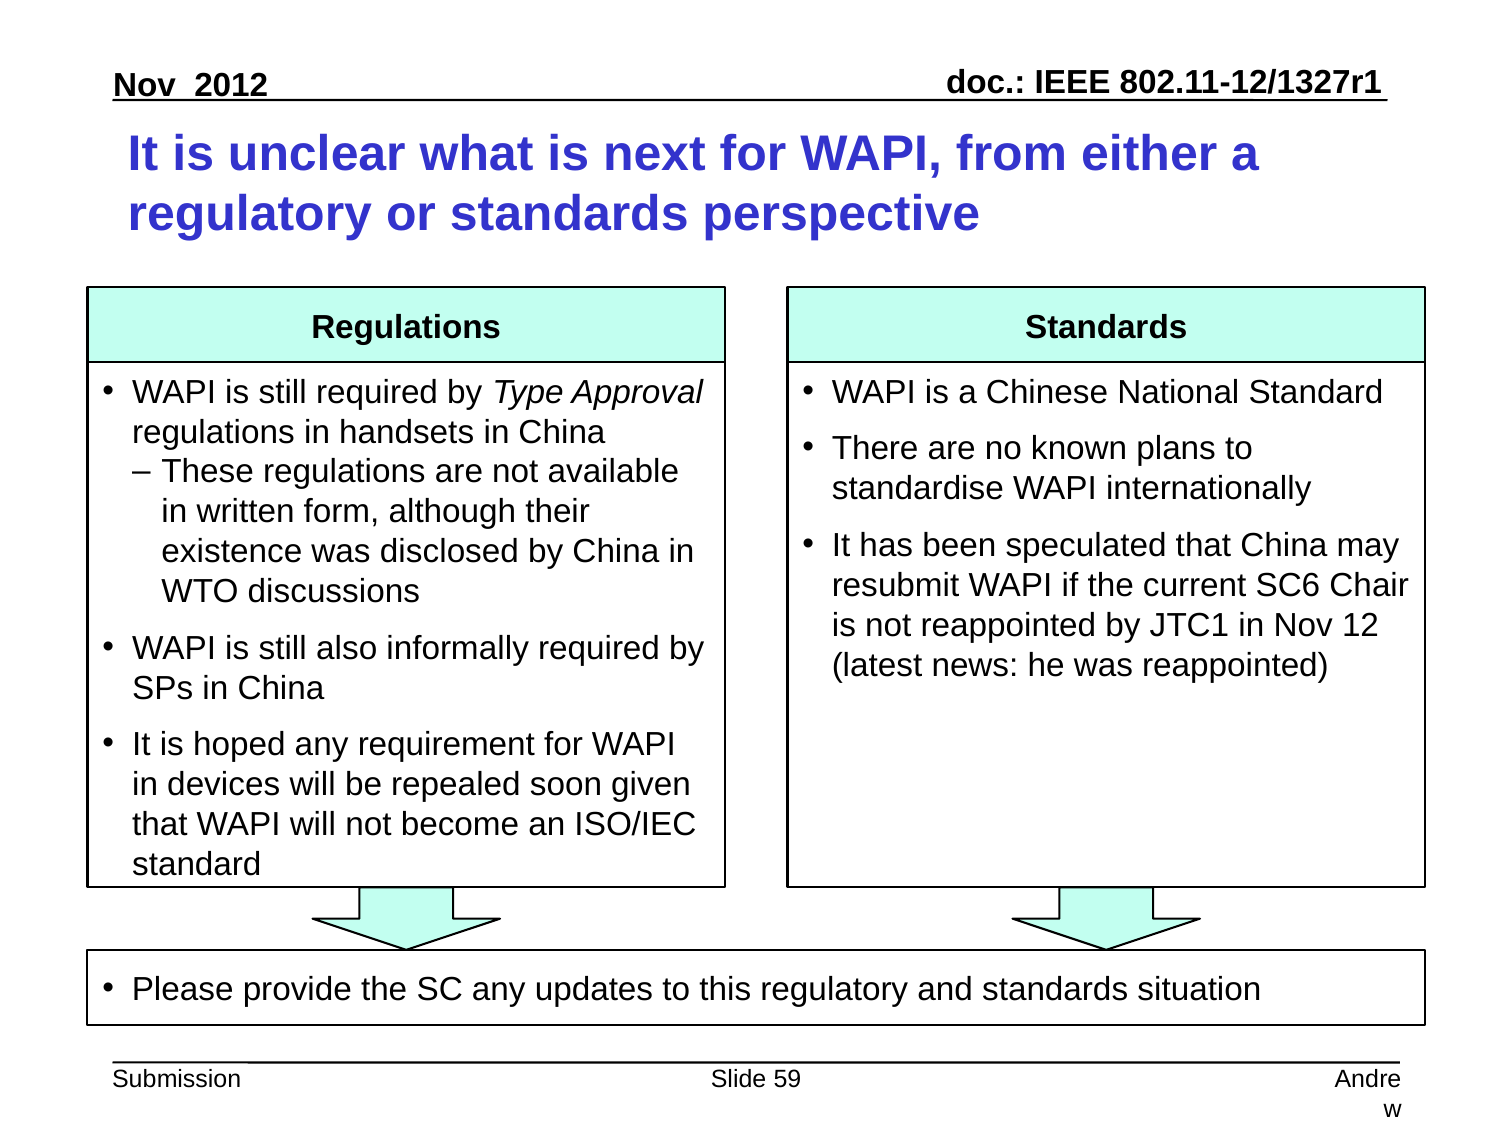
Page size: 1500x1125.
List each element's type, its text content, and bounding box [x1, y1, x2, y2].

text_box WAPI is still required by Type Approval regulations in handsets in China These regulations are not available in written form, although their existence was disclosed by China in WTO discussions WAPI is still also informally required by SPs in China It is hoped any requirement for WAPI in devices will be repealed soon given that WAPI will not become an ISO/IEC standard [87, 362, 725, 888]
text_box [312, 887, 501, 950]
text_box WAPI is a Chinese National Standard There are no known plans to standardise WAPI internationally It has been speculated that China may resubmit WAPI if the current SC6 Chair is not reappointed by JTC1 in Nov 12 (latest news: he was reappointed) [787, 362, 1425, 888]
text_box Regulations [87, 287, 725, 362]
text_box Standards [787, 287, 1425, 362]
slide_number Slide 59 [709, 1061, 803, 1093]
text_box Please provide the SC any updates to this regulatory and standards situation [87, 949, 1425, 1025]
text_box [1012, 887, 1201, 950]
footer Andrew Myles, Cisco [1320, 1061, 1402, 1093]
title It is unclear what is next for WAPI, from either a regulatory or standards perspective [112, 112, 1388, 288]
